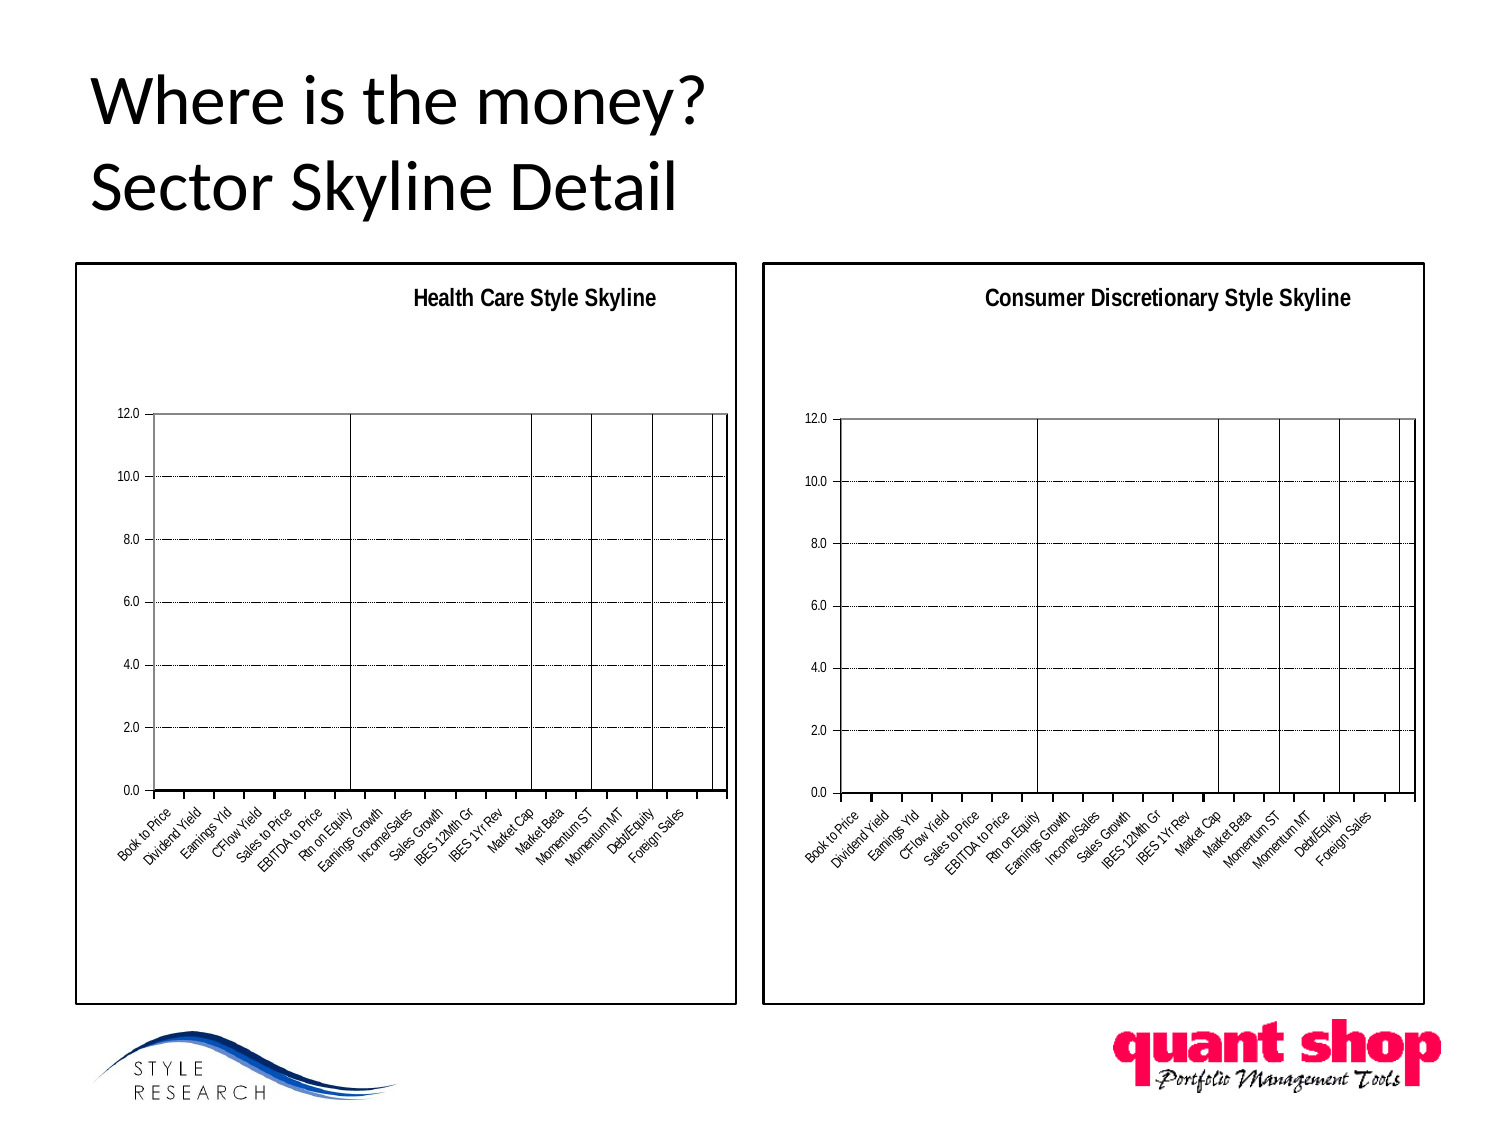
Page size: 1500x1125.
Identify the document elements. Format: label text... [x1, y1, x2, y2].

chart [74, 262, 738, 1006]
title Where is the money? Sector Skyline Detail [75, 45, 1425, 233]
picture [93, 1031, 398, 1102]
chart [762, 262, 1426, 1006]
picture [1113, 1019, 1441, 1093]
